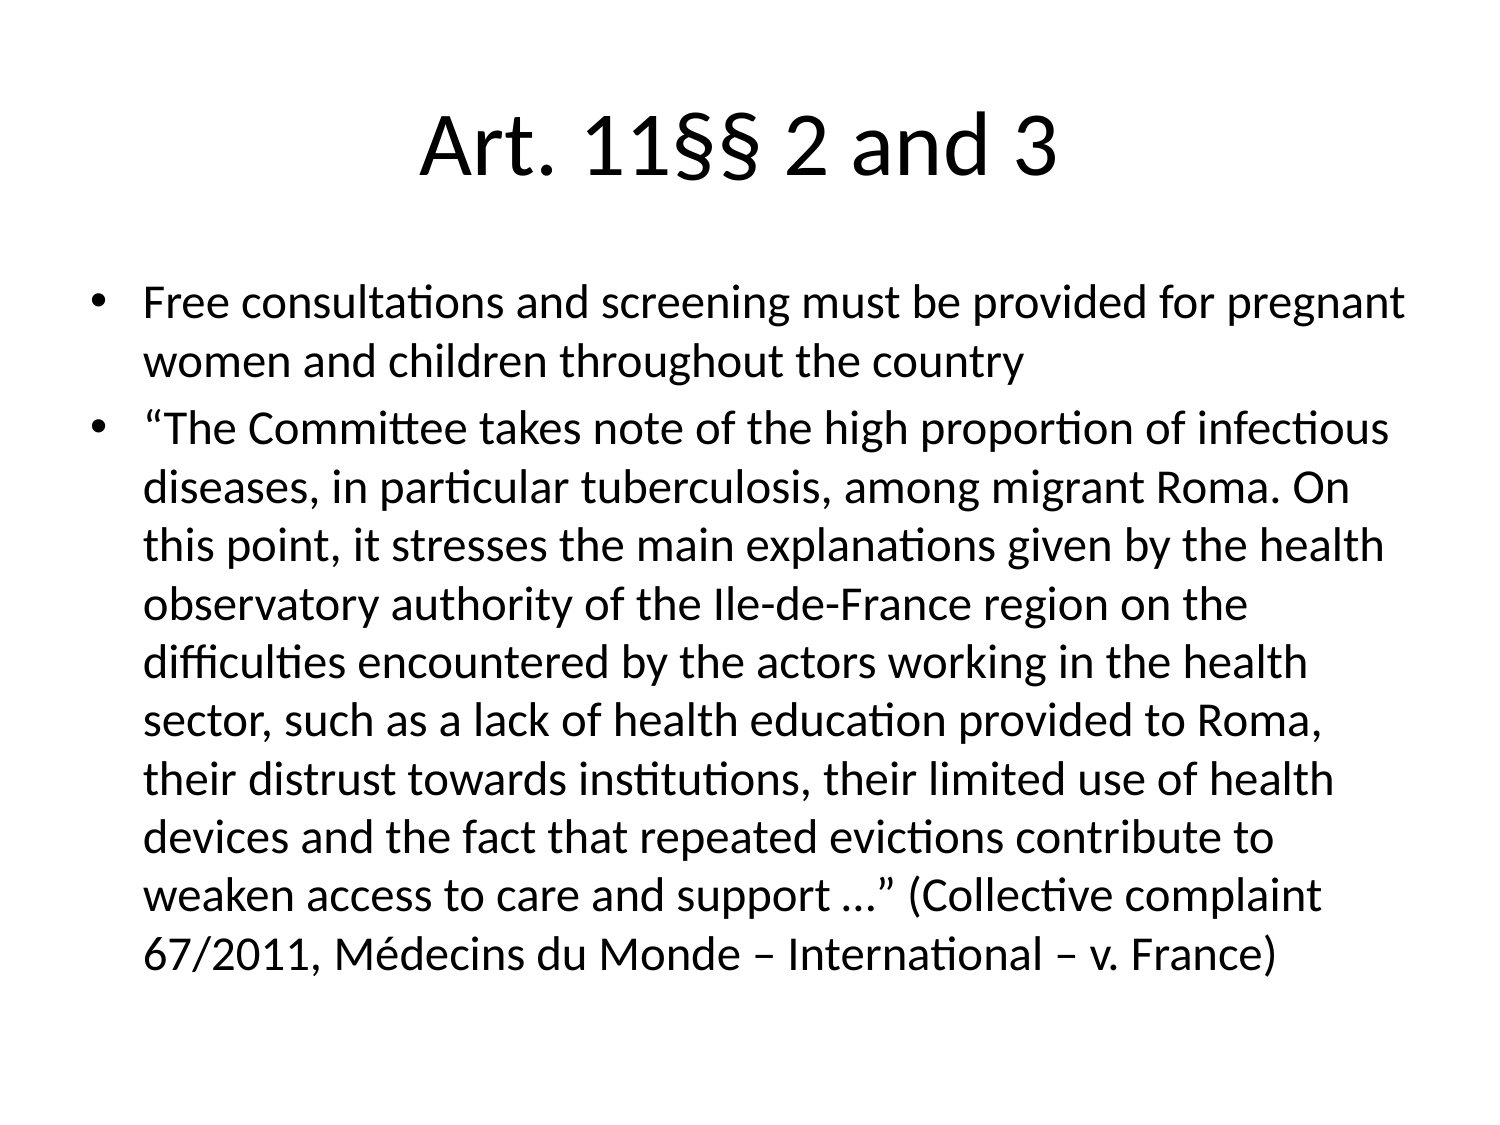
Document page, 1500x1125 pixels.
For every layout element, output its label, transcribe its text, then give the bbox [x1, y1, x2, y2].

title Art. 11§§ 2 and 3 [75, 45, 1425, 233]
list Free consultations and screening must be provided for pregnant women and children throughout the country “The Committee takes note of the high proportion of infectious diseases, in particular tuberculosis, among migrant Roma. On this point, it stresses the main explanations given by the health observatory authority of the Ile-de-France region on the difficulties encountered by the actors working in the health sector, such as a lack of health education provided to Roma, their distrust towards institutions, their limited use of health devices and the fact that repeated evictions contribute to weaken access to care and support …” (Collective complaint 67/2011, Médecins du Monde – International – v. France) [75, 262, 1425, 1005]
